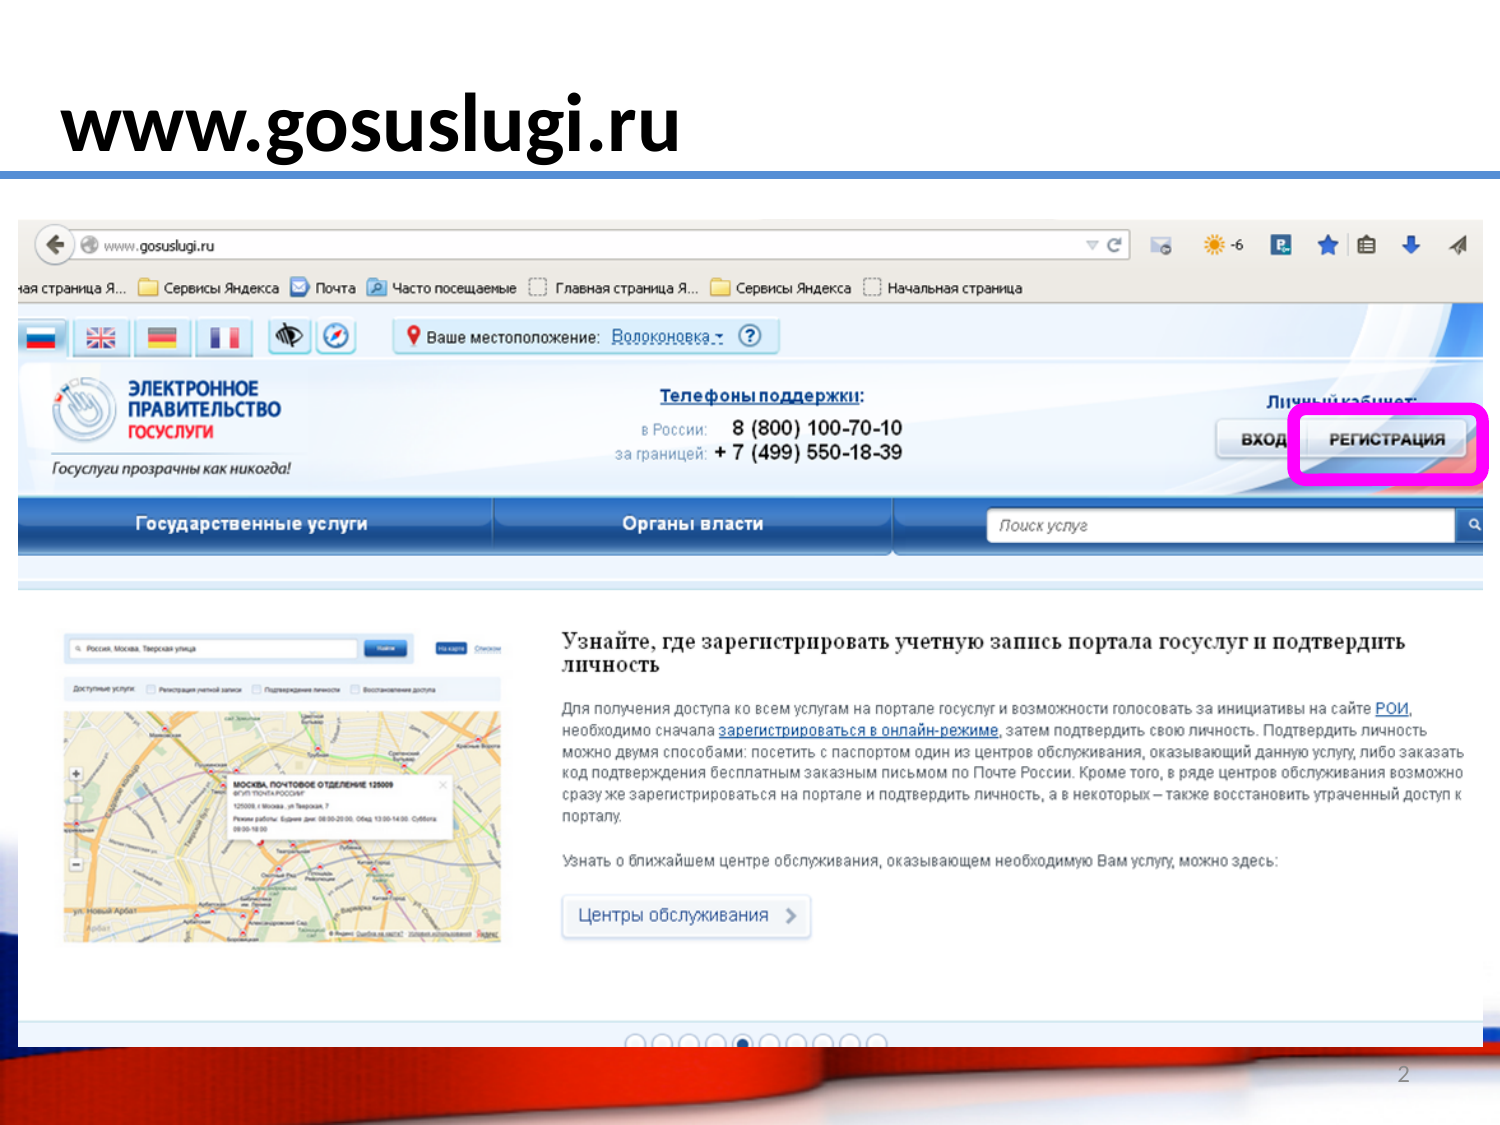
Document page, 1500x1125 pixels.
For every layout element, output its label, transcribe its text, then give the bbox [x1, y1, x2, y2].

text_box www.gosuslugi.ru [45, 60, 1447, 174]
picture [0, 0, 1500, 171]
picture [0, 179, 1500, 1125]
slide_number 2 [1074, 1056, 1425, 1103]
